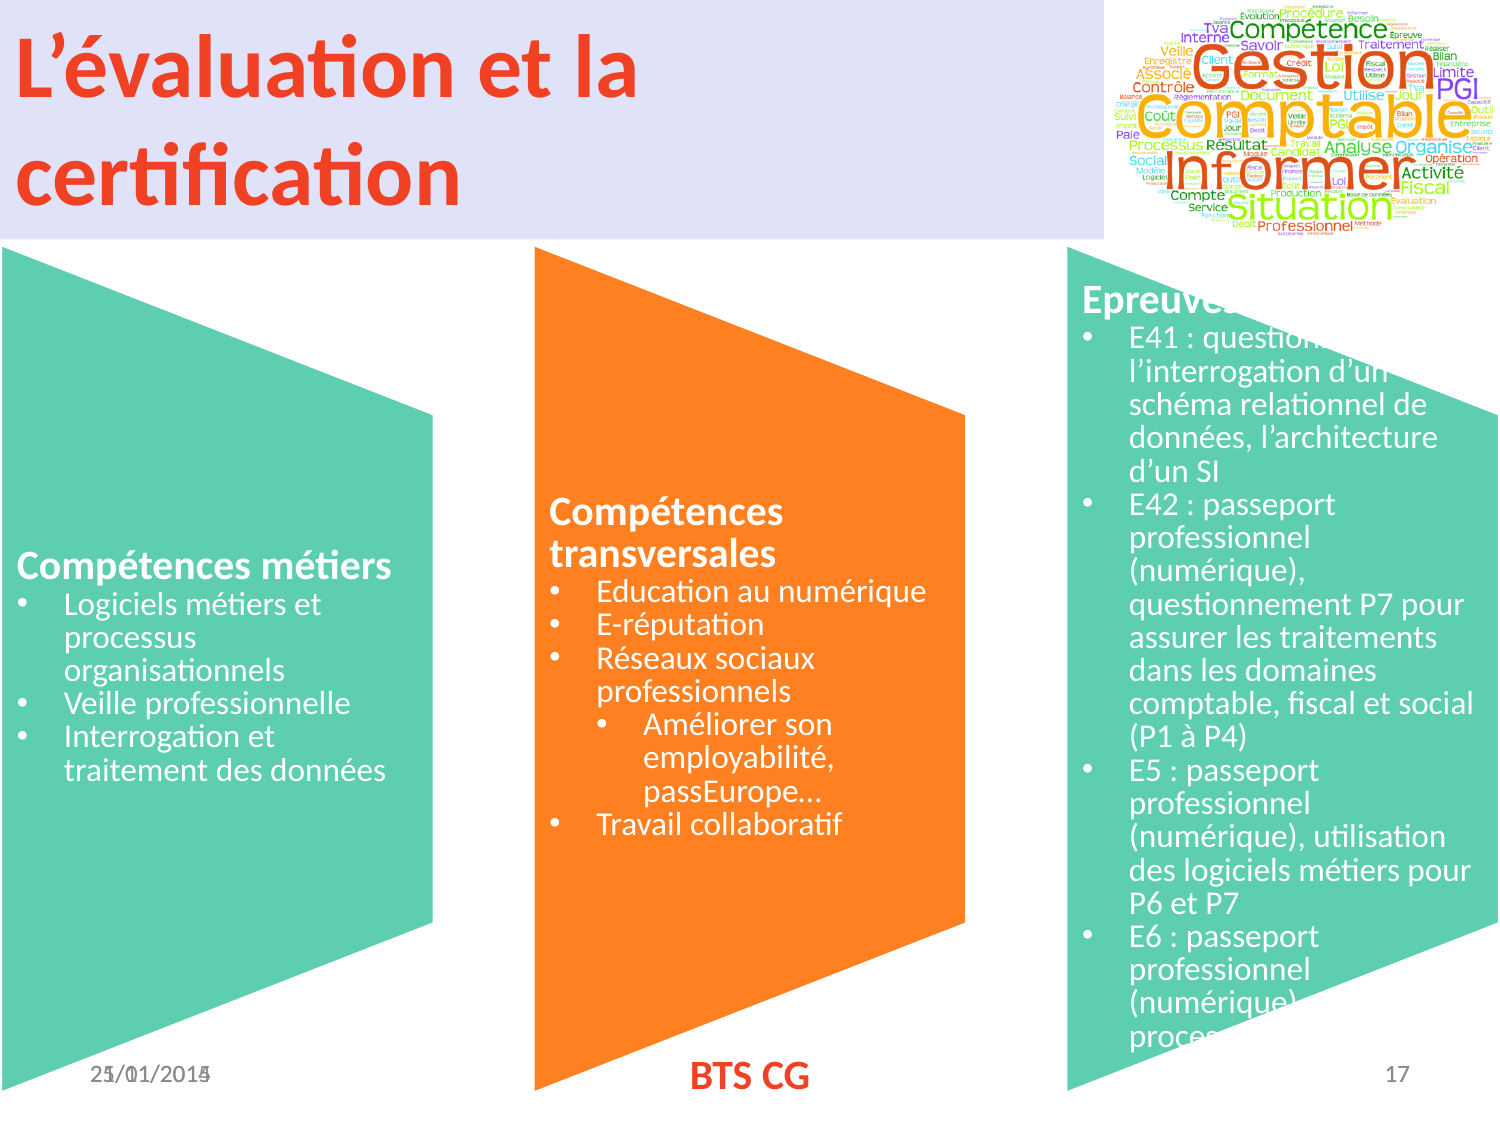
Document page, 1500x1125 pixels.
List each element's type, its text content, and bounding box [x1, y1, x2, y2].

title L’évaluation et la certification [0, 0, 1093, 232]
picture [1104, 0, 1500, 241]
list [0, 243, 1500, 1095]
